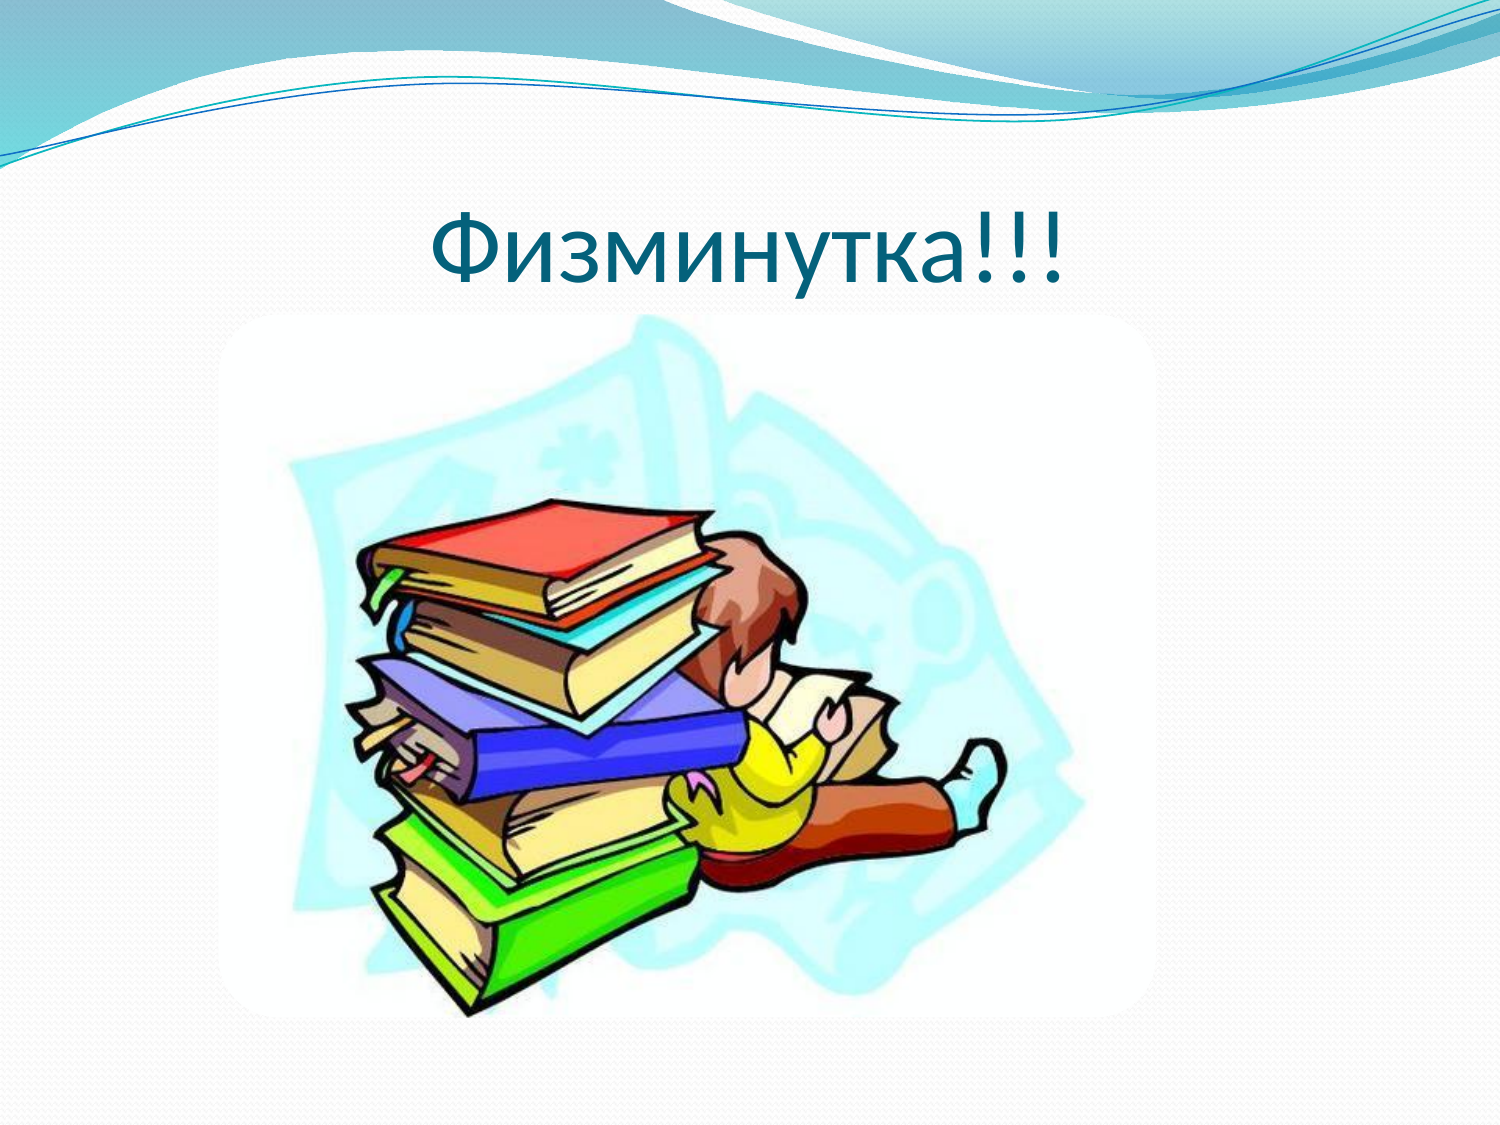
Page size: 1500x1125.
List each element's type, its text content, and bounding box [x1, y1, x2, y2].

picture [218, 314, 1157, 1018]
title Физминутка!!! [75, 115, 1425, 303]
